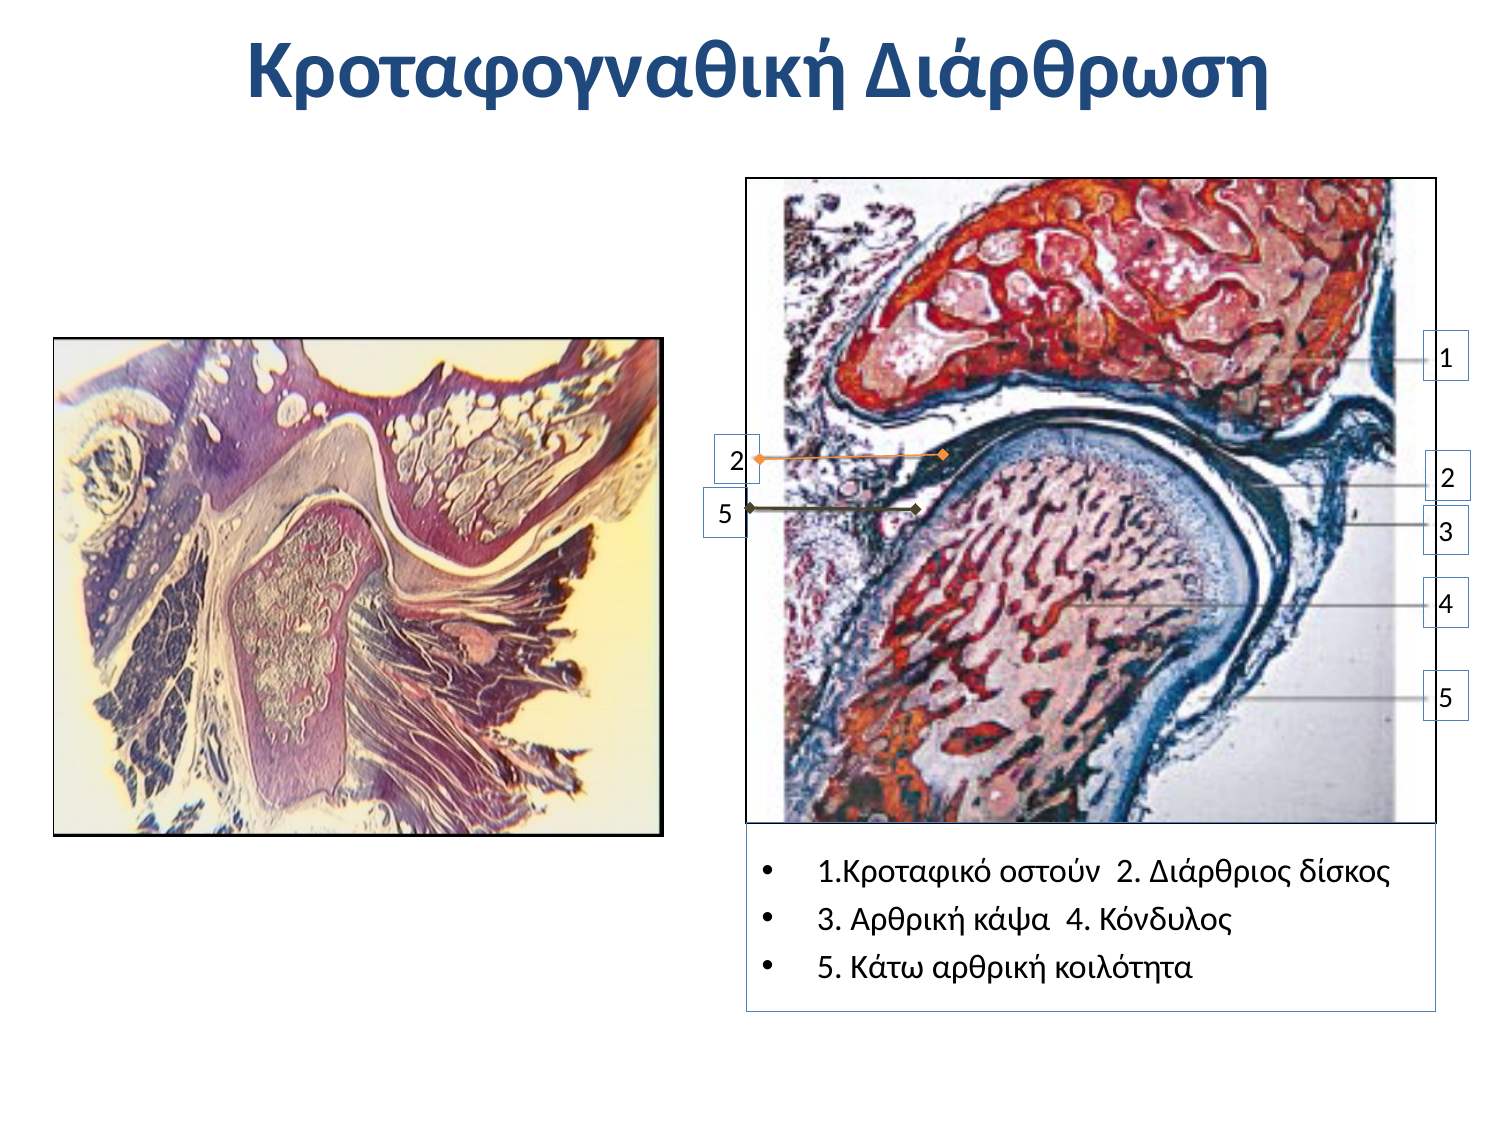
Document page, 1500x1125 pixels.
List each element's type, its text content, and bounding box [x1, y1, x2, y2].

text_box 1 [1440, 330, 1469, 381]
text_box 4 [1440, 577, 1469, 628]
text_box 5 [703, 487, 741, 538]
text_box 2 [714, 434, 741, 484]
text_box 2 [1440, 450, 1471, 501]
text_box Κροταφογναθική Διάρθρωση [79, 7, 1421, 197]
text_box 3 [1440, 505, 1469, 555]
text_box 5 [1440, 670, 1469, 721]
picture [53, 337, 663, 836]
picture [746, 178, 1436, 823]
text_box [759, 454, 944, 460]
subtitle 1.Κροταφικό οστούν 2. Διάρθριος δίσκος 3. Αρθρική κάψα 4. Κόνδυλος 5. Κάτω αρθρική κοιλότητα [746, 830, 1436, 1012]
